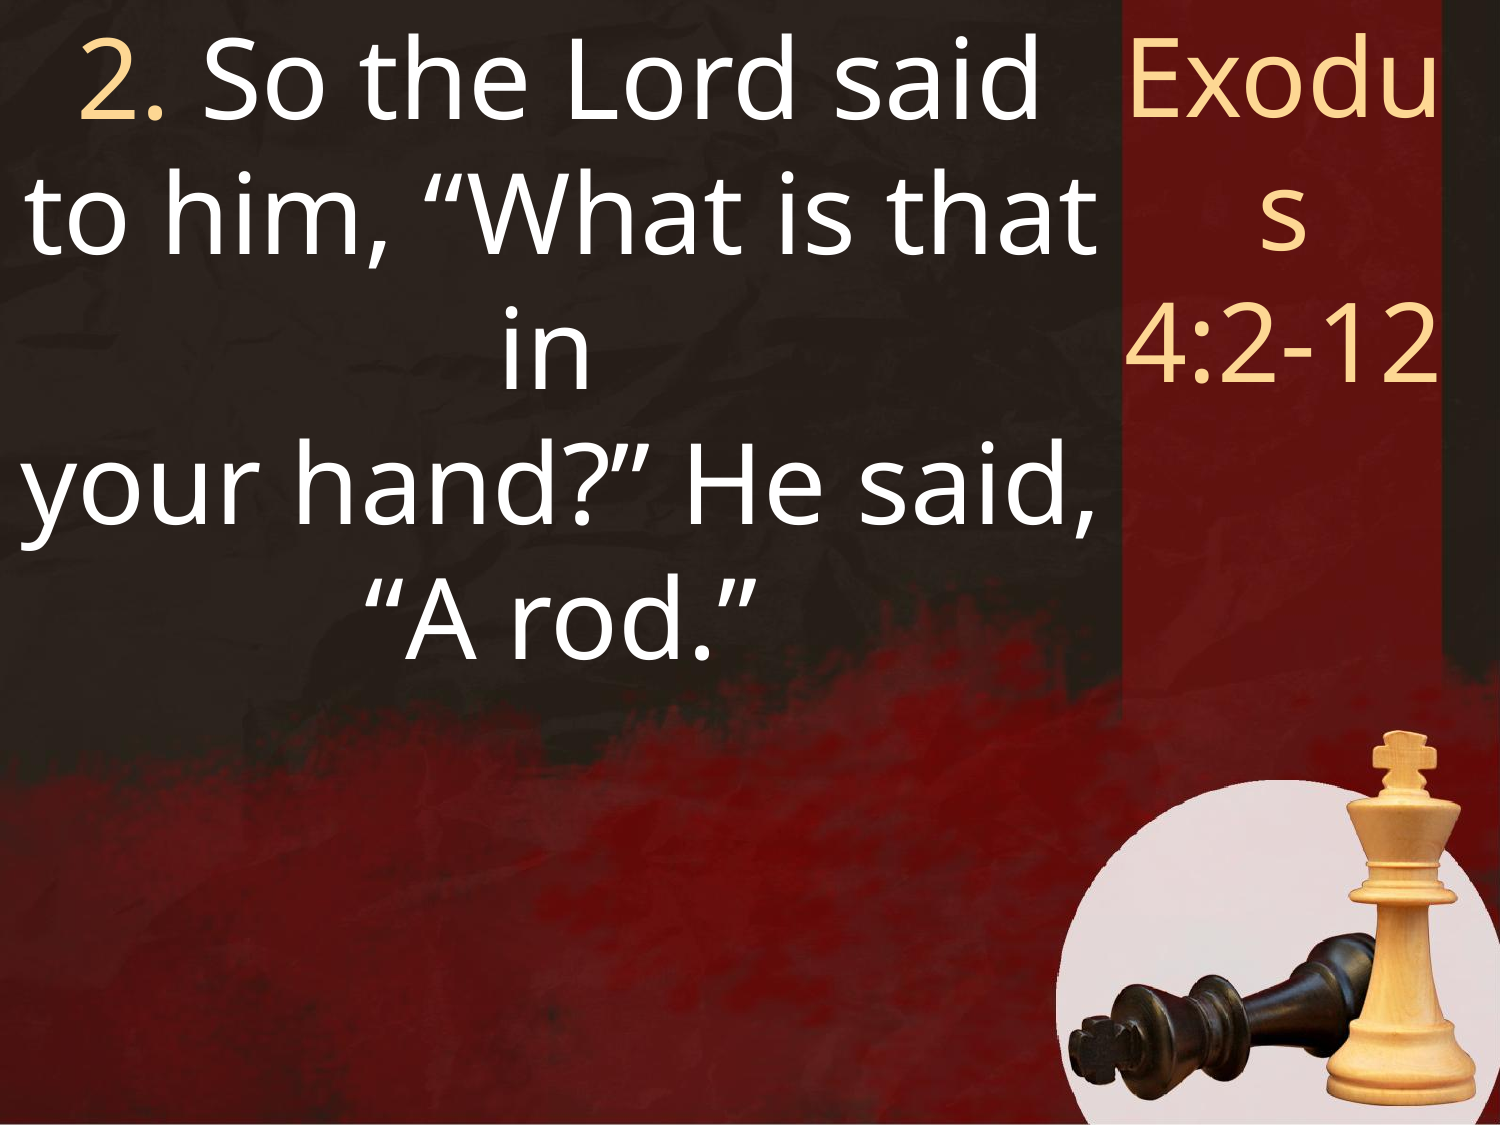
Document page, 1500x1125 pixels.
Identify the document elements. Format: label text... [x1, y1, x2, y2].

picture [0, 0, 1500, 1125]
text_box Exodus 4:2-12 [1123, 0, 1472, 413]
text_box 2. So the Lord said to him, “What is that in your hand?” He said, “A rod.” [0, 0, 1123, 690]
